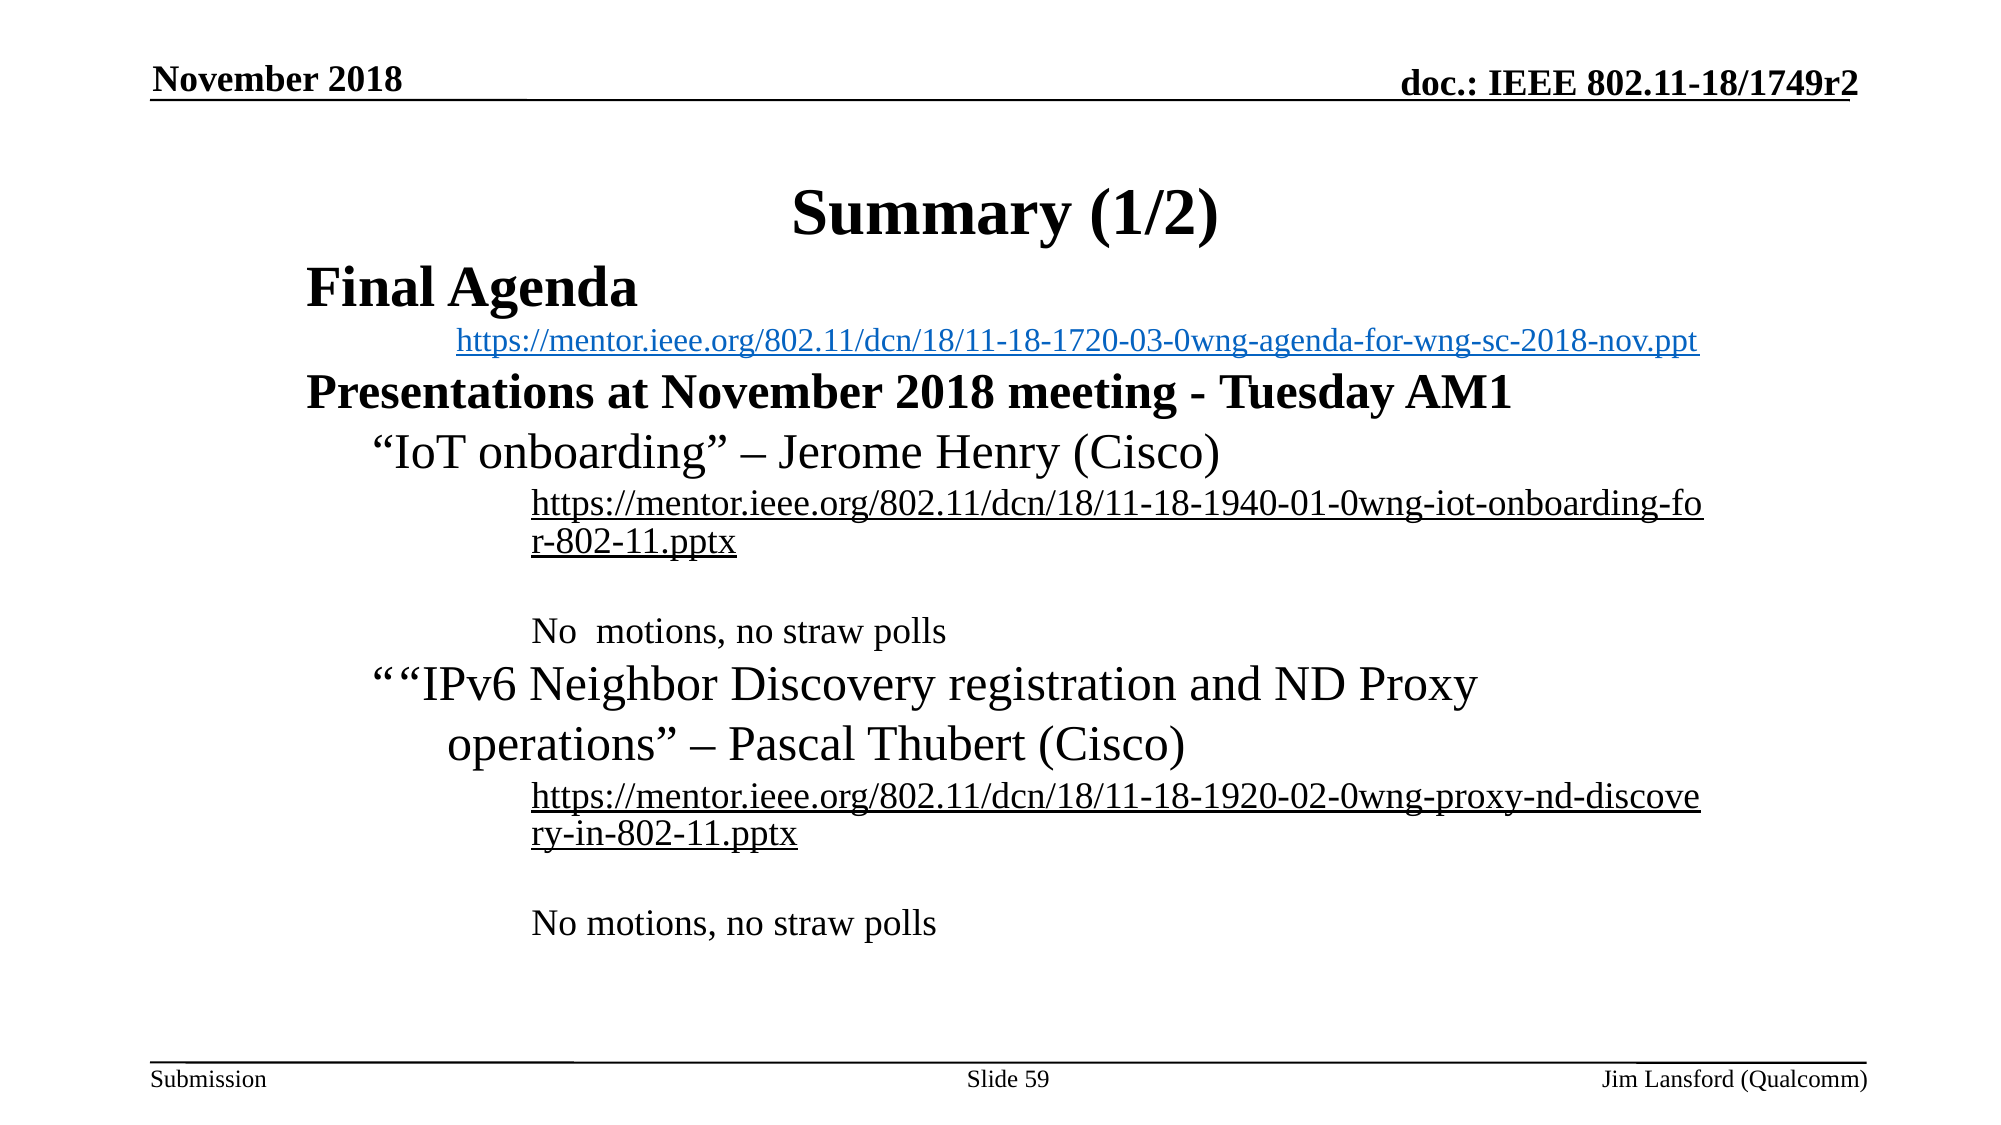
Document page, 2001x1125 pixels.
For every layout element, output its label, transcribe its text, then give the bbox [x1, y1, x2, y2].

footer Jim Lansford (Qualcomm) [1171, 1061, 1869, 1093]
slide_number Slide 59 [950, 1061, 1067, 1123]
list Summary (1/2) Final Agenda https://mentor.ieee.org/802.11/dcn/18/11-18-1720-03-0wng-agenda-for-wng-sc-2018-nov.ppt Presentations at November 2018 meeting - Tuesday AM1 “IoT onboarding” – Jerome Henry (Cisco) https://mentor.ieee.org/802.11/dcn/18/11-18-1940-01-0wng-iot-onboarding-for-802-11.pptx No motions, no straw polls ““IPv6 Neighbor Discovery registration and ND Proxy operations” – Pascal Thubert (Cisco) https://mentor.ieee.org/802.11/dcn/18/11-18-1920-02-0wng-proxy-nd-discovery-in-802-11.pptx No motions, no straw polls [290, 160, 1721, 965]
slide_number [152, 54, 563, 100]
